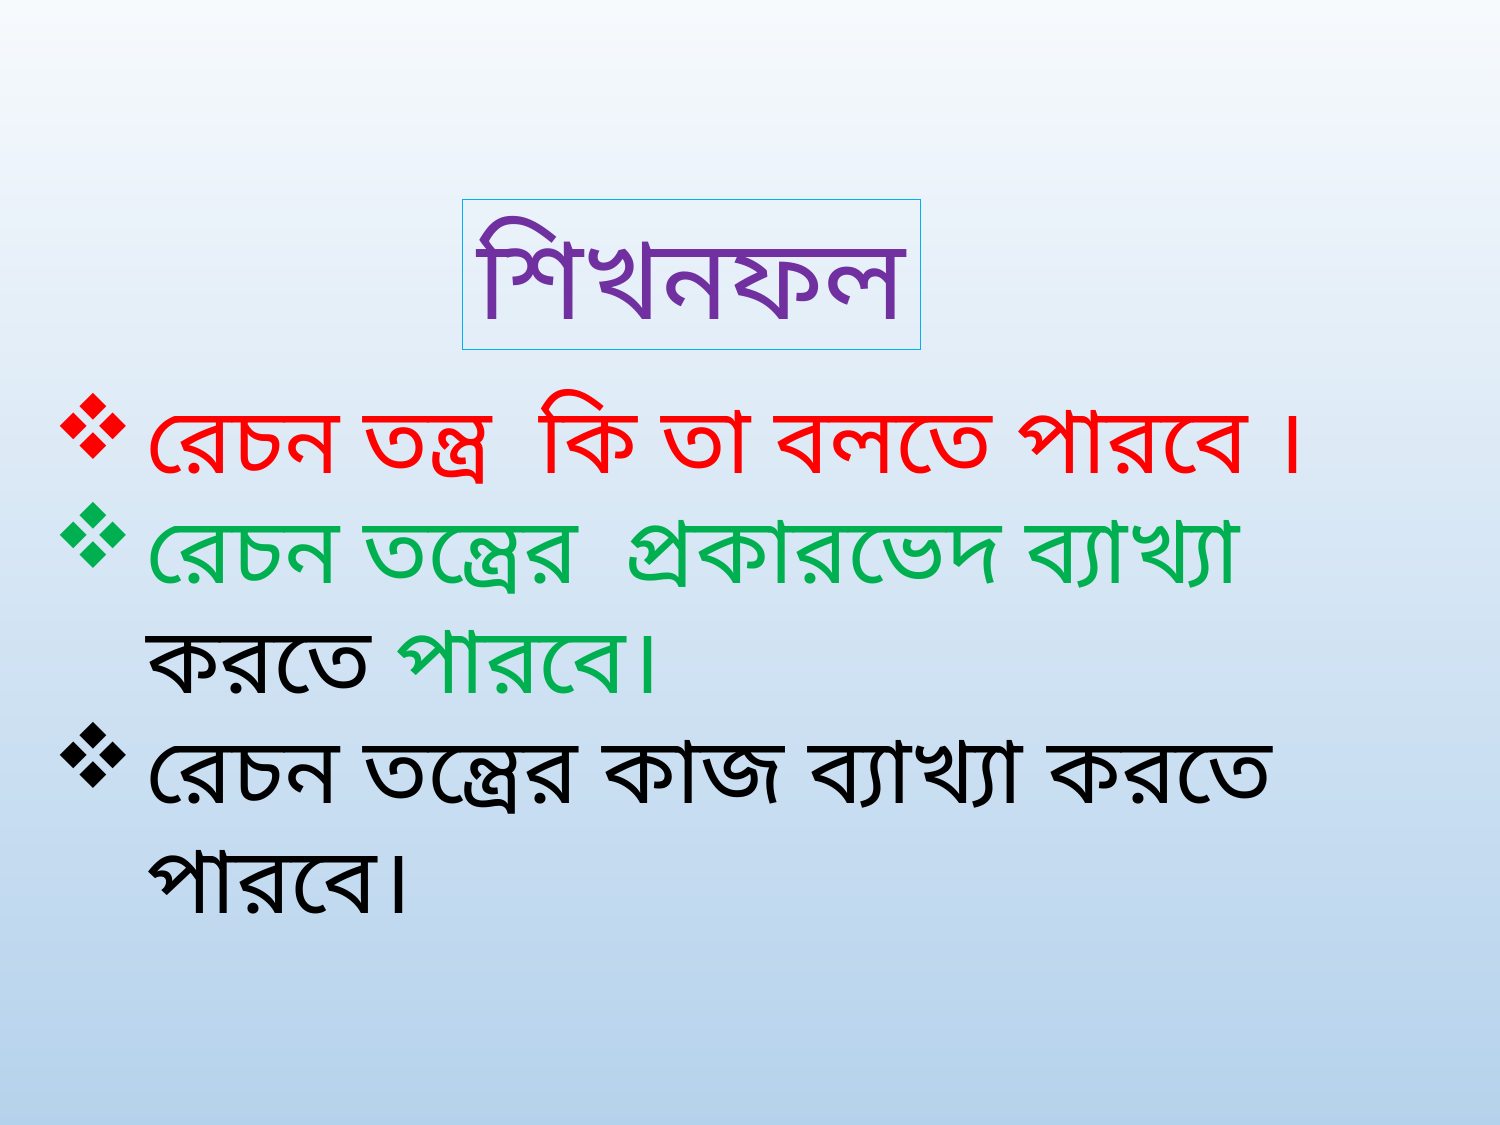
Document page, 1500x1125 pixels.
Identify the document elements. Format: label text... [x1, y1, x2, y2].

text_box রেচন তন্ত্র কি তা বলতে পারবে । রেচন তন্ত্রের প্রকারভেদ ব্যাখ্যা করতে পারবে। রেচন তন্ত্রের কাজ ব্যাখ্যা করতে পারবে। [37, 374, 1463, 1030]
text_box শিখনফল [462, 199, 921, 350]
